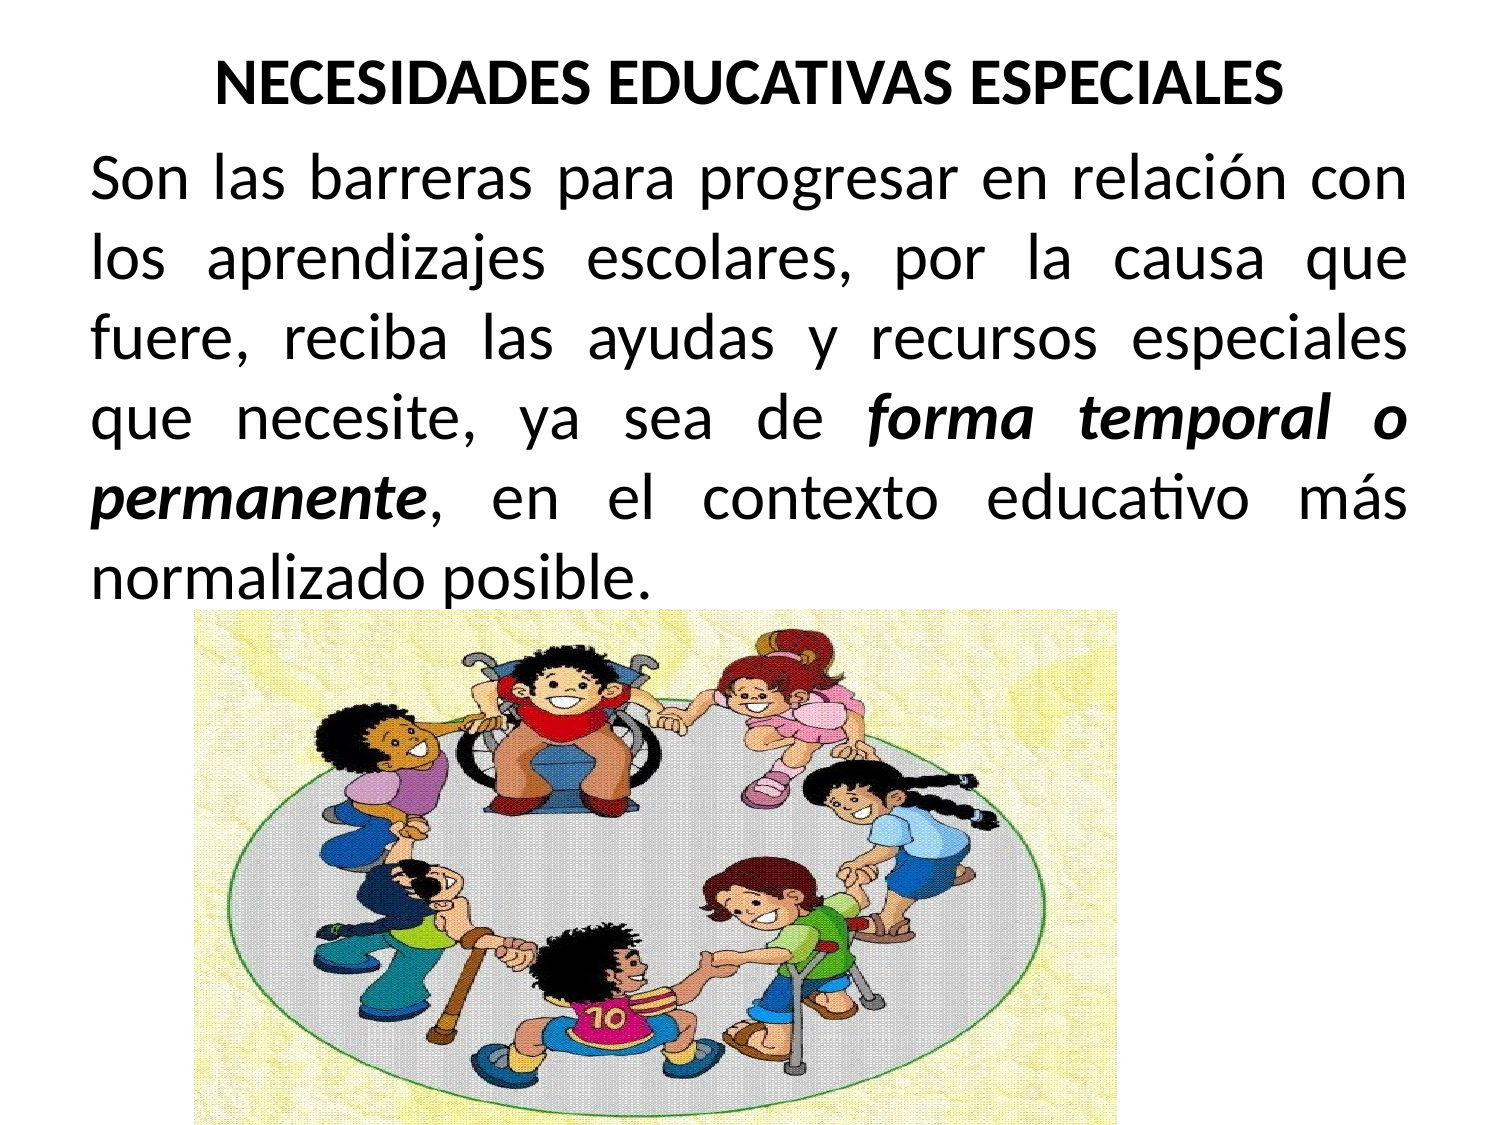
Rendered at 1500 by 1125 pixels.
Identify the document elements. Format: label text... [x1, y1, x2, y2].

picture [194, 609, 1117, 1125]
list Son las barreras para progresar en relación con los aprendizajes escolares, por la causa que fuere, reciba las ayudas y recursos especiales que necesite, ya sea de forma temporal o permanente, en el contexto educativo más normalizado posible. [75, 125, 1425, 868]
title NECESIDADES EDUCATIVAS ESPECIALES [75, 0, 1425, 125]
